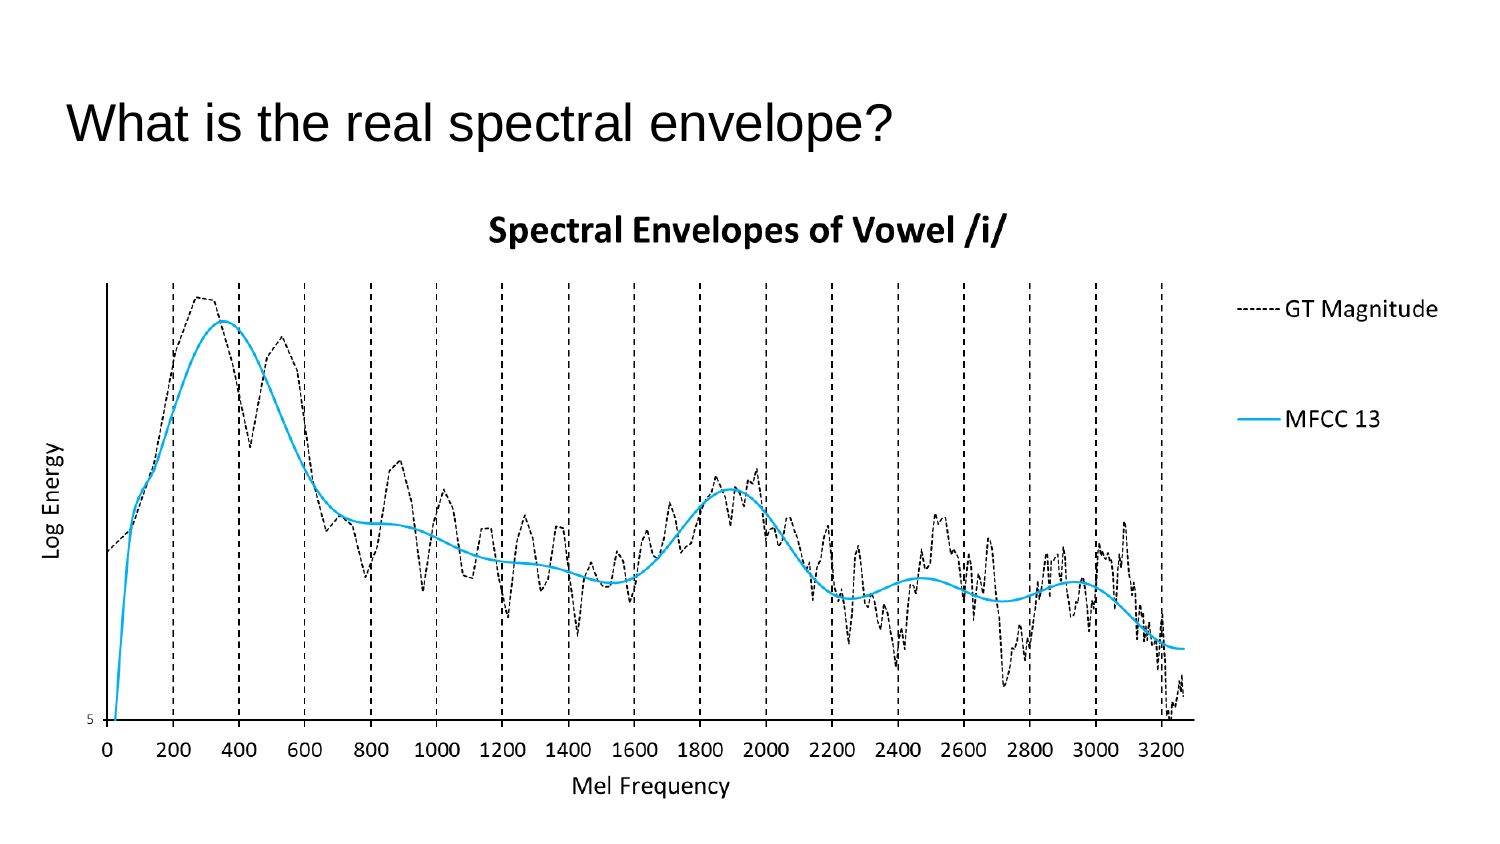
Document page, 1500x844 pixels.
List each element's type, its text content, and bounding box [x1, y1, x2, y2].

title What is the real spectral envelope? [51, 72, 1449, 167]
picture [24, 191, 1471, 819]
